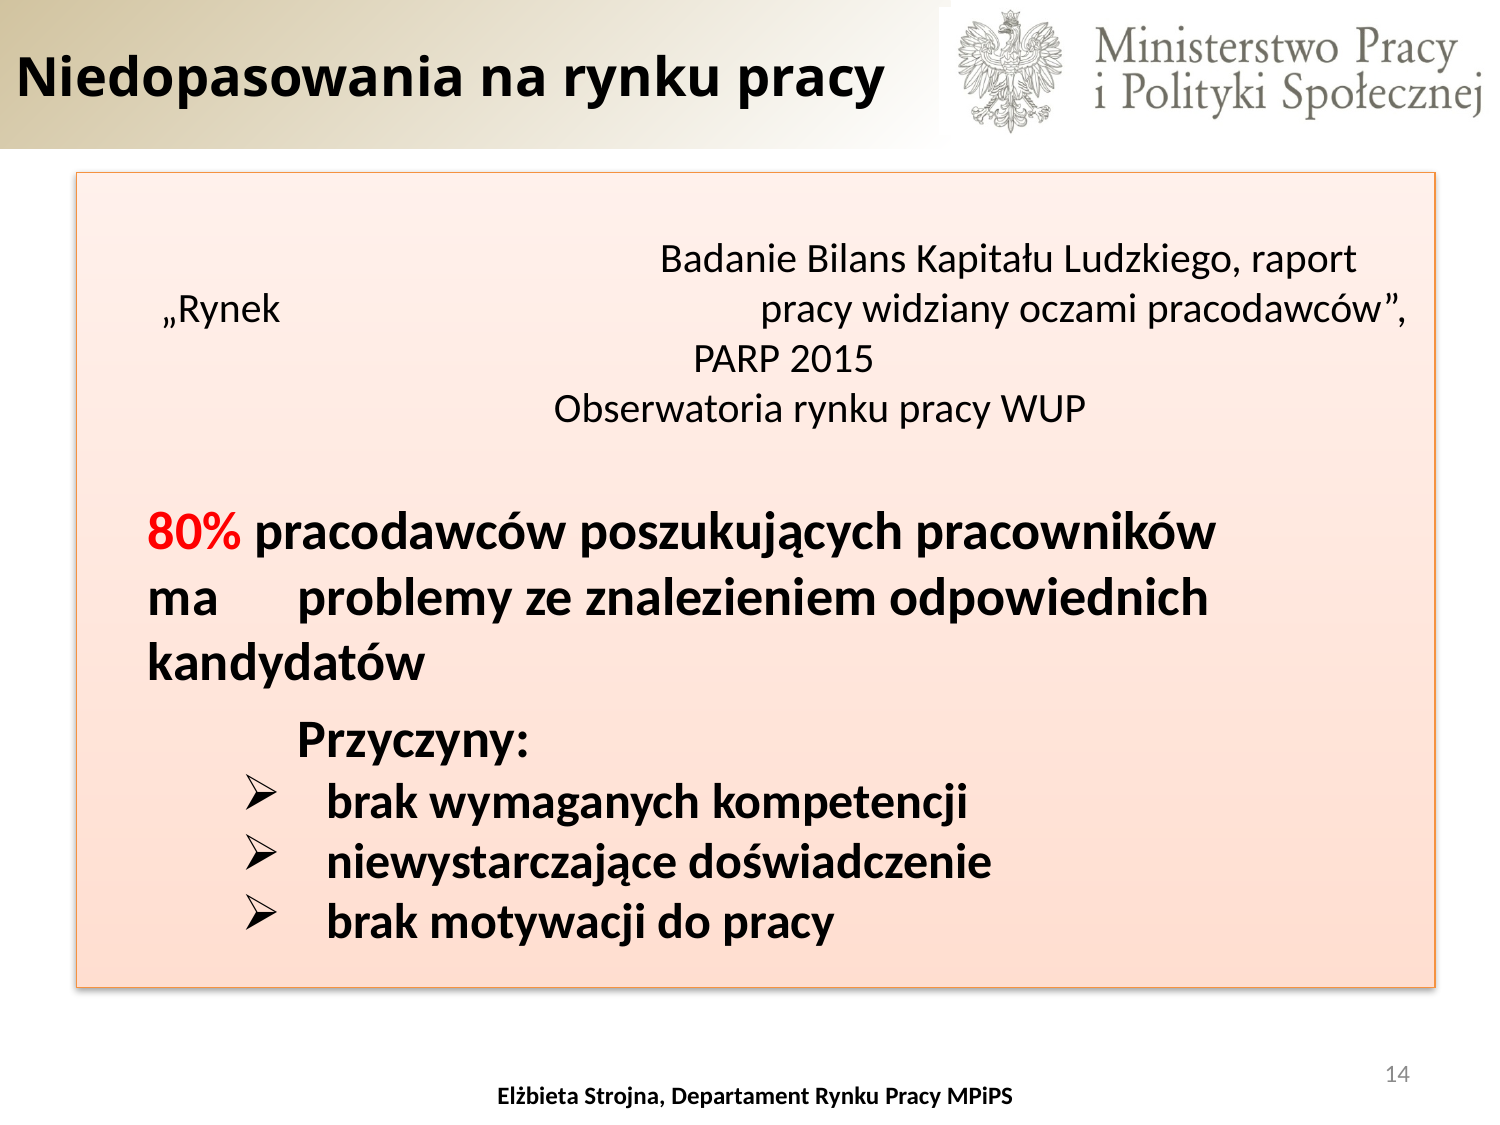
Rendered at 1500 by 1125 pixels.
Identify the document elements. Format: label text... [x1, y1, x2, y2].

picture [938, 6, 1500, 135]
slide_number 14 [1074, 1042, 1425, 1103]
title Niedopasowania na rynku pracy [0, 0, 951, 150]
list Badanie Bilans Kapitału Ludzkiego, raport „Rynek pracy widziany oczami pracodawców”, PARP 2015 Obserwatoria rynku pracy WUP 80% pracodawców poszukujących pracowników ma problemy ze znalezieniem odpowiednich kandydatów Przyczyny: brak wymaganych kompetencji niewystarczające doświadczenie brak motywacji do pracy [76, 172, 1436, 988]
footer Elżbieta Strojna, Departament Rynku Pracy MPiPS [407, 1065, 1105, 1125]
